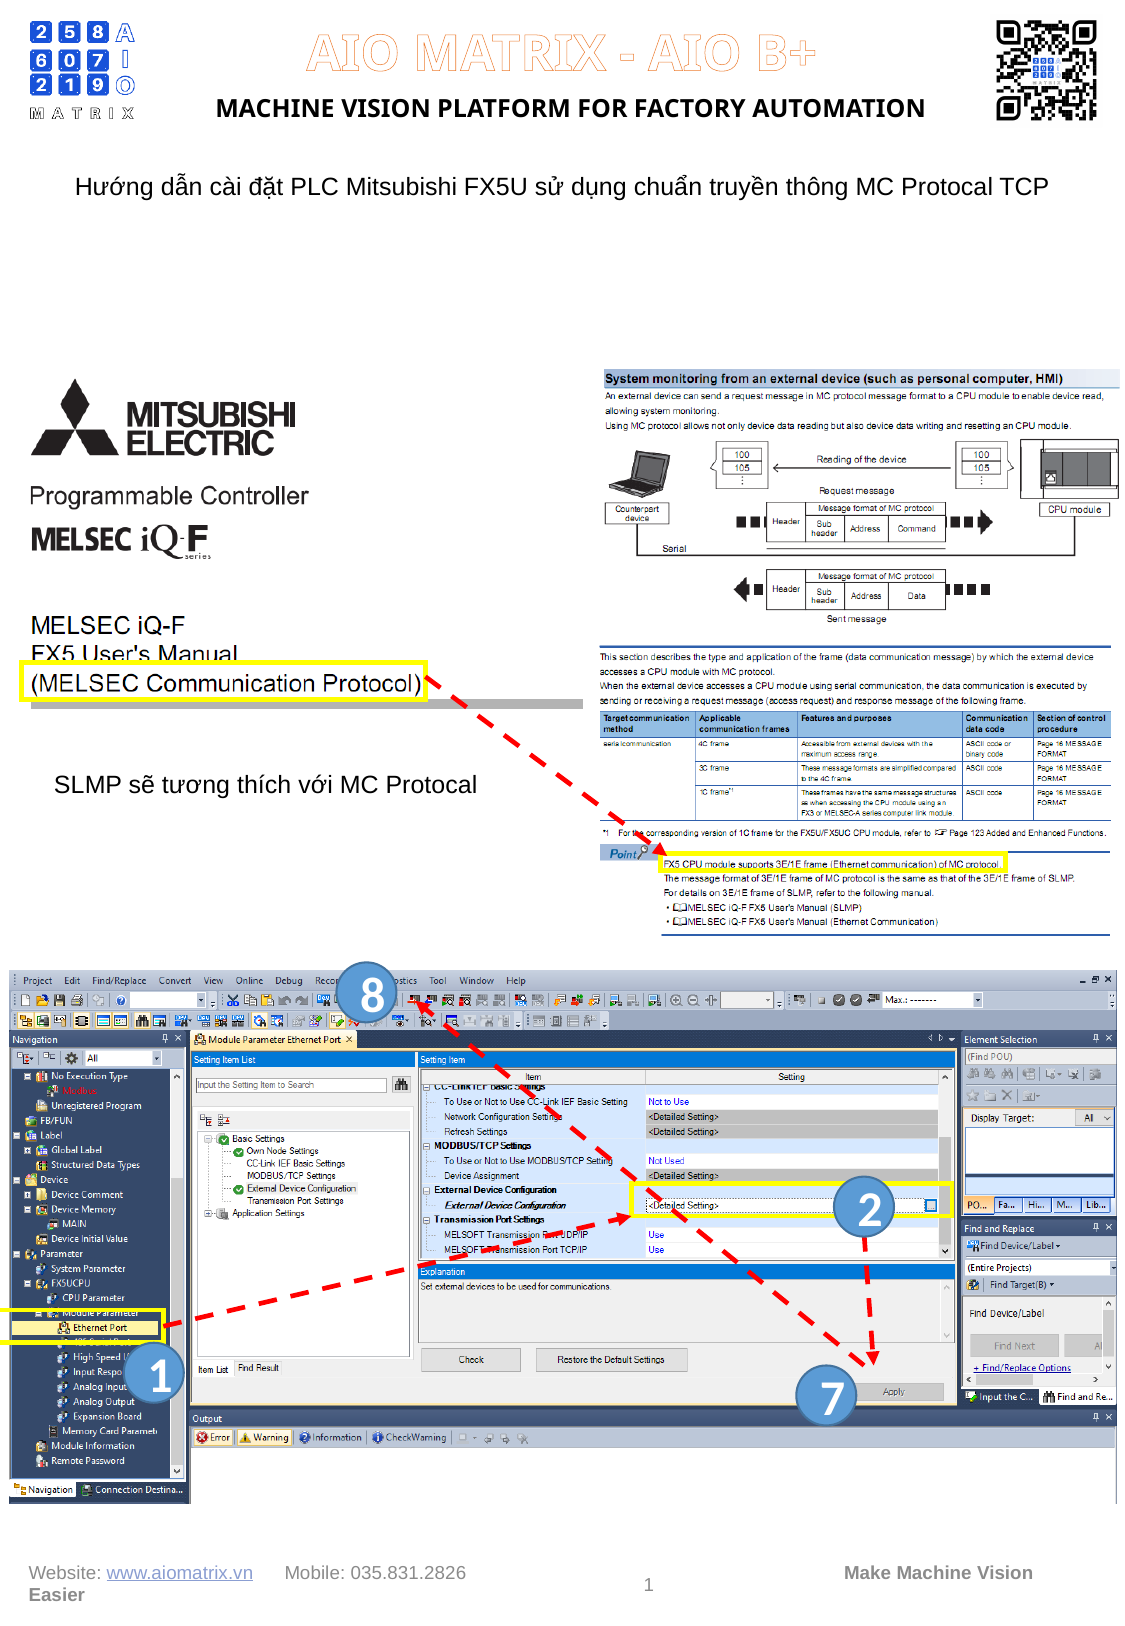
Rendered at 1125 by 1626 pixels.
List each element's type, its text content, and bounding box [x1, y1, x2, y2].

picture [603, 366, 1124, 628]
footer Website: www.aiomatrix.vn Mobile: 035.831.2826 Make Machine Vision Easier [13, 1563, 1107, 1603]
text_box SLMP sẽ tương thích với MC Protocal [39, 761, 425, 807]
picture [9, 970, 1117, 1504]
text_box Hướng dẫn cài đặt PLC Mitsubishi FX5U sử dụng chuẩn truyền thông MC Protocal TCP [16, 163, 1110, 208]
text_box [163, 1215, 415, 1327]
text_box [425, 676, 668, 856]
text_box AIO MATRIX - AIO B+ [173, 13, 950, 89]
text_box 8 [344, 961, 388, 970]
picture [990, 14, 1103, 128]
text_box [865, 1233, 874, 1366]
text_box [415, 1000, 865, 1366]
picture [11, 368, 1123, 940]
slide_number 1 [610, 1564, 670, 1603]
picture [23, 9, 139, 125]
text_box MACHINE VISION PLATFORM FOR FACTORY AUTOMATION [153, 85, 989, 130]
text_box [0, 1309, 9, 1344]
